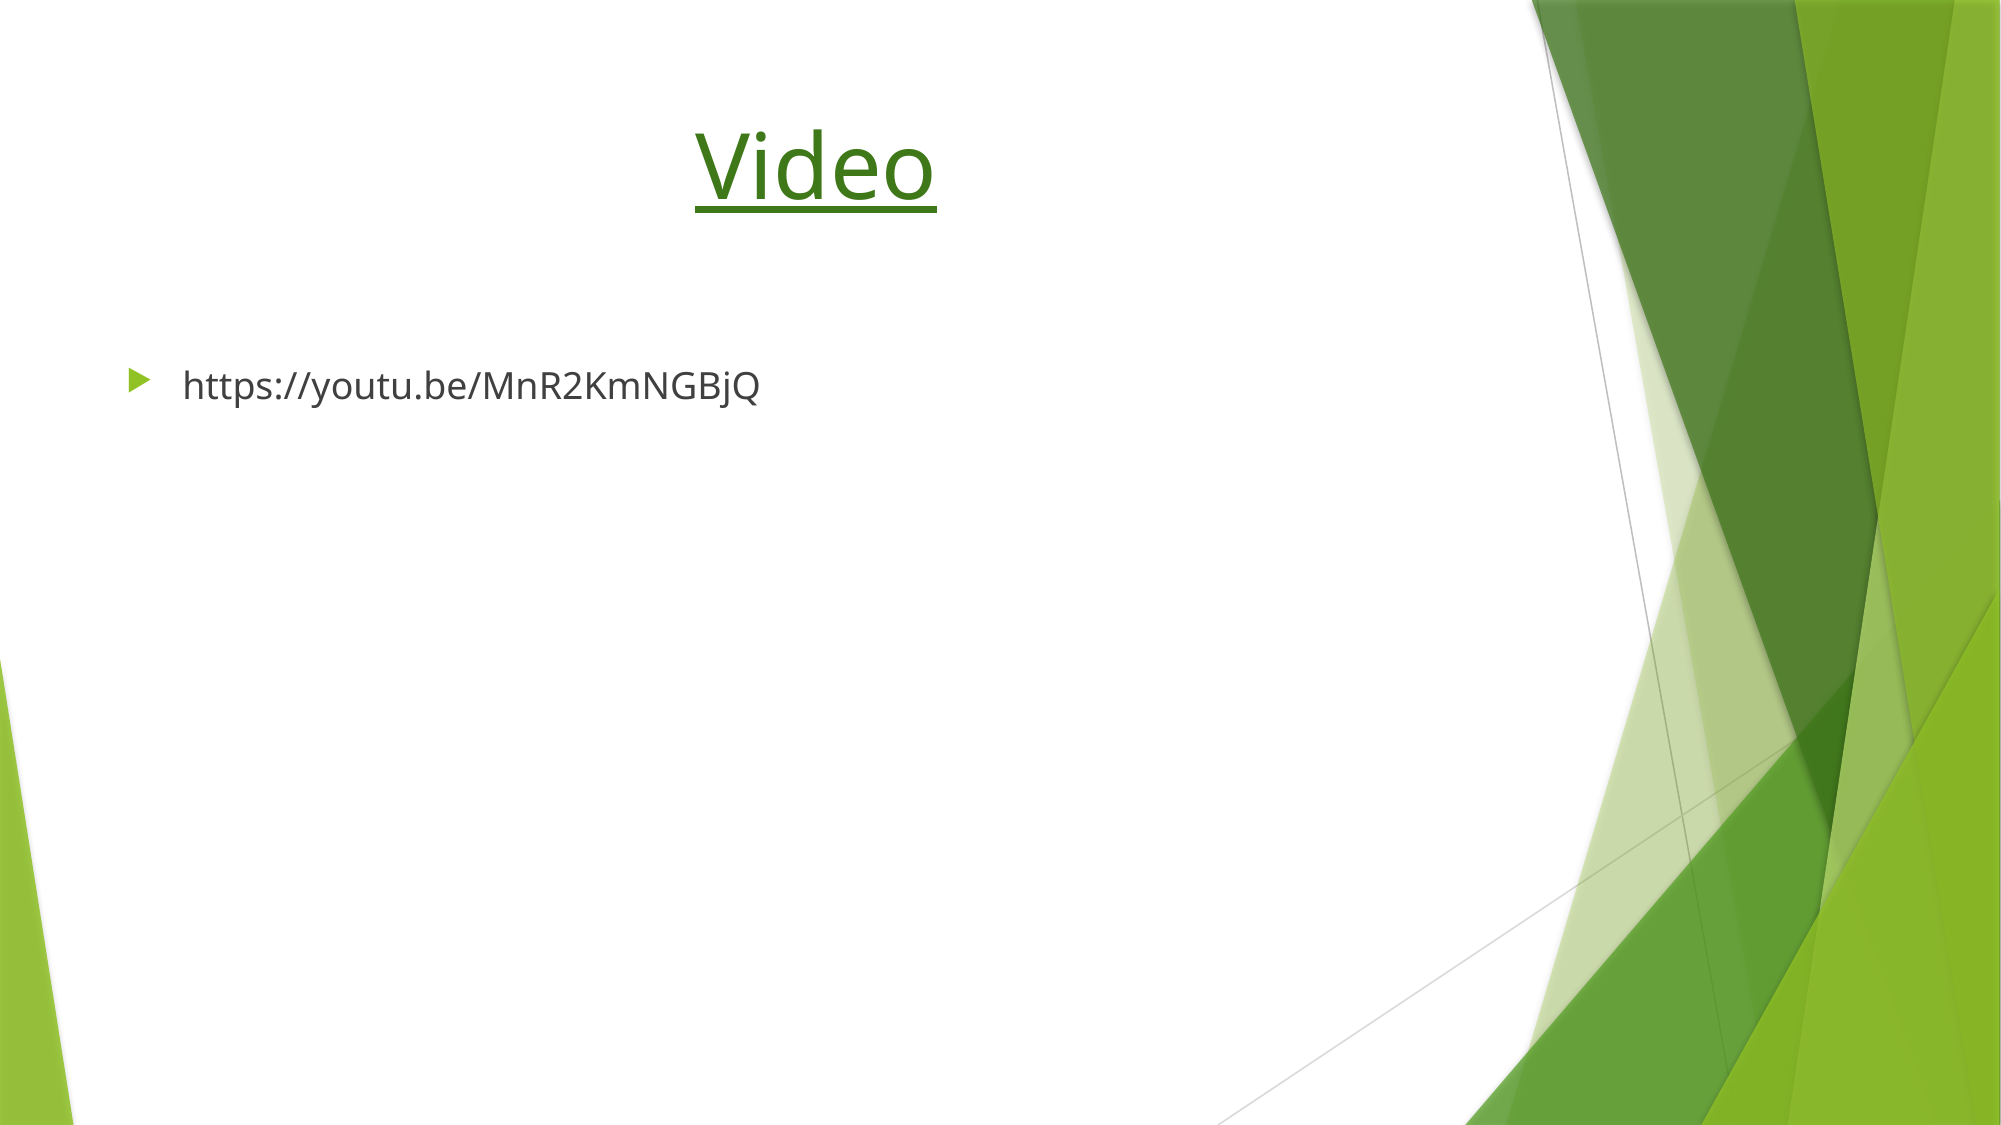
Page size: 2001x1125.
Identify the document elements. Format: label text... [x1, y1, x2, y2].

title Video [111, 99, 1522, 317]
list https://youtu.be/MnR2KmNGBjQ [111, 354, 1522, 992]
